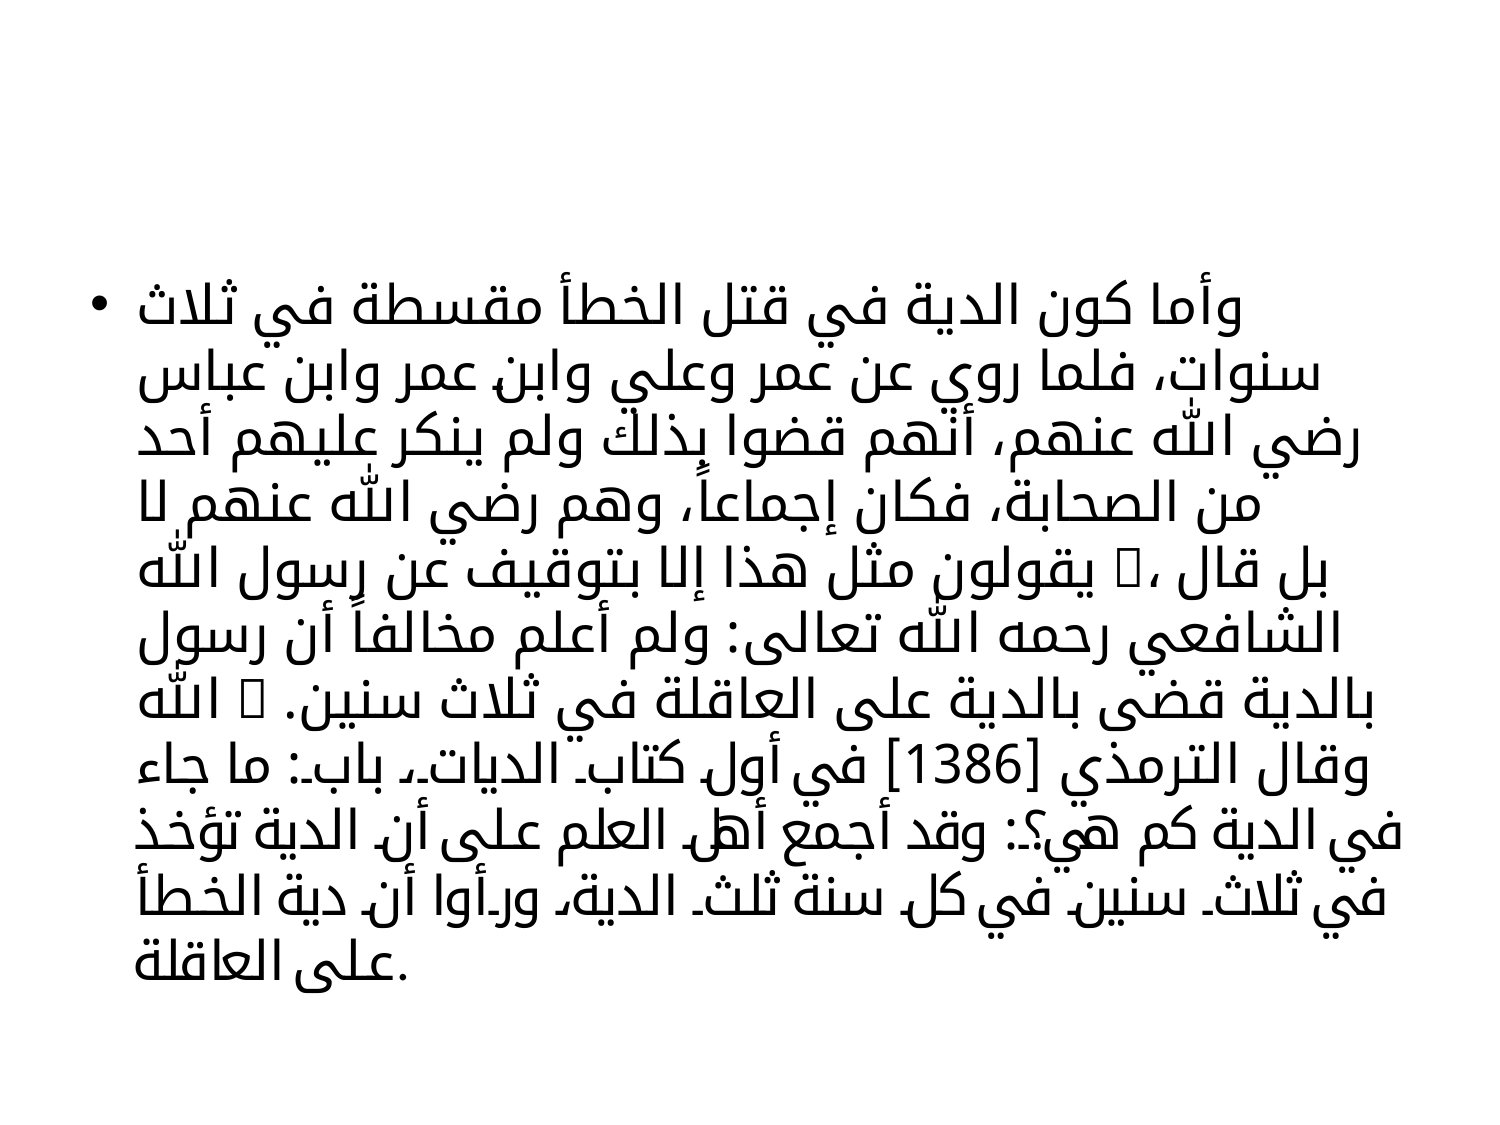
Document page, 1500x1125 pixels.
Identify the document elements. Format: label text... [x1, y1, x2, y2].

list وأما كون الدية في قتل الخطأ مقسطة في ثلاث سنوات، فلما روي عن عمر وعلي وابن عمر وابن عباس رضي الله عنهم، أنهم قضوا بذلك ولم ينكر عليهم أحد من الصحابة، فكان إجماعاً، وهم رضي الله عنهم لا يقولون مثل هذا إلا بتوقيف عن رسول الله ، بل قال الشافعي رحمه الله تعالى: ولم أعلم مخالفاً أن رسول الله  بالدية قضى بالدية على العاقلة في ثلاث سنين. وقال الترمذي [1386] في أول كتاب الديات، باب: ما جاء في الدية كم هي؟: وقد أجمع أهل العلم على أن الدية تؤخذ في ثلاث سنين في كل سنة ثلث الدية، ورأوا أن دية الخطأ على العاقلة. [75, 262, 1425, 1005]
